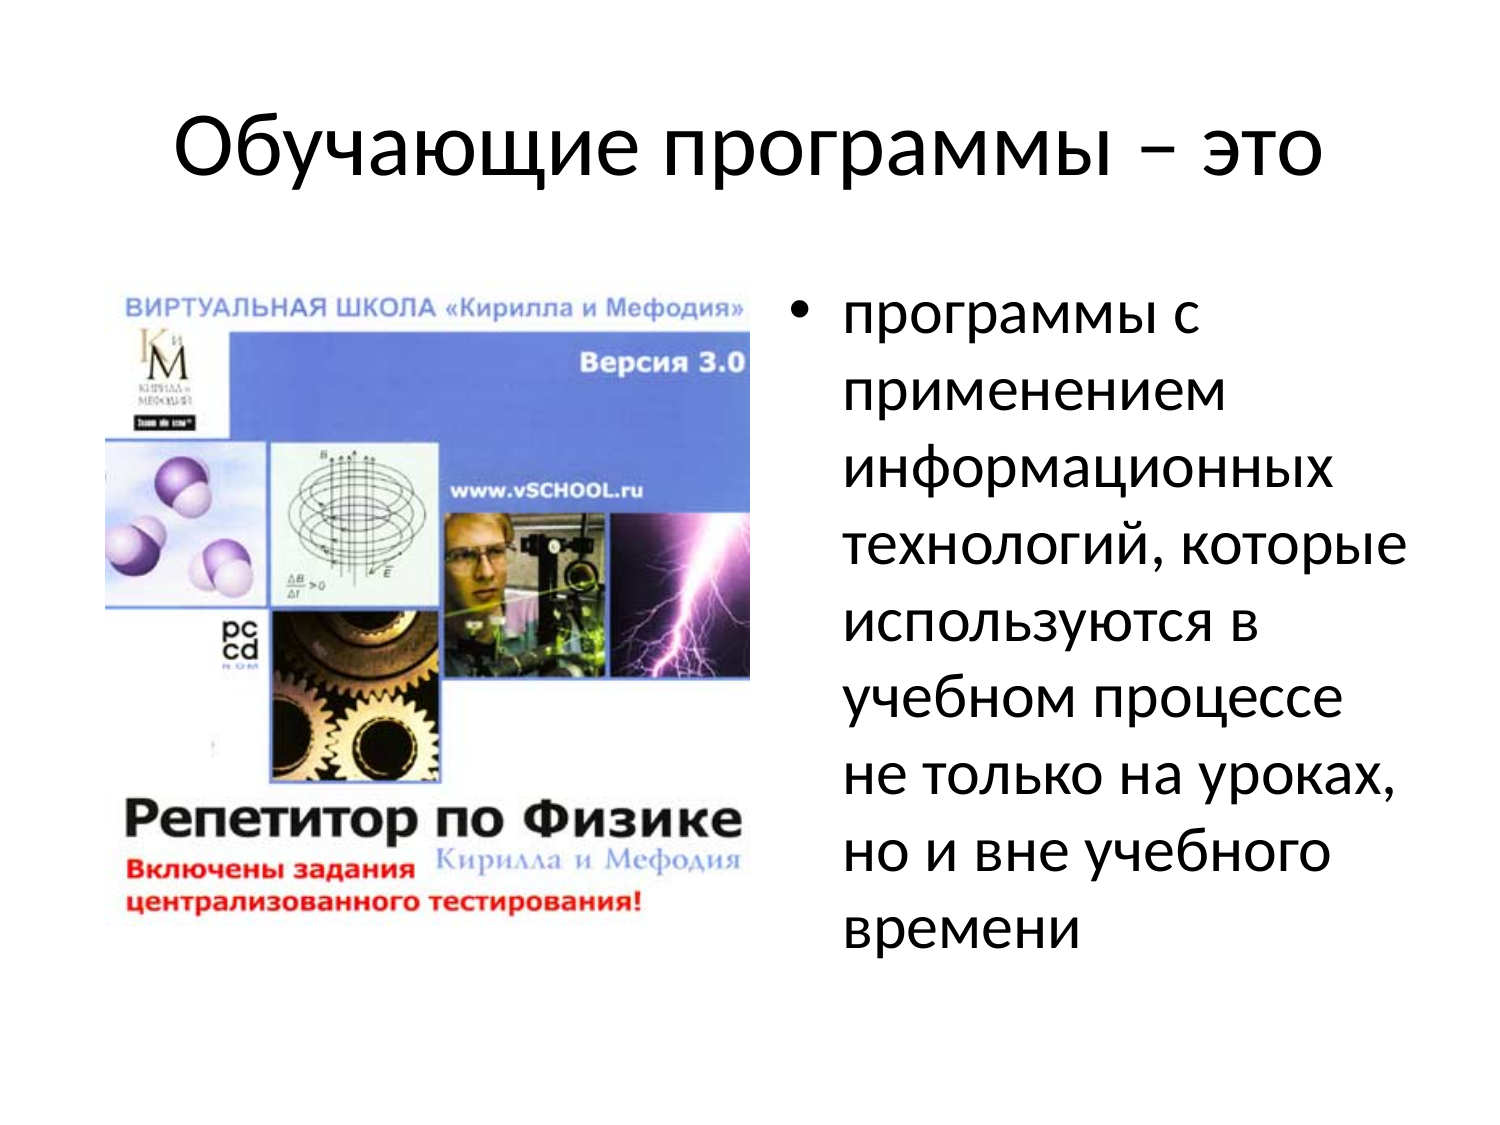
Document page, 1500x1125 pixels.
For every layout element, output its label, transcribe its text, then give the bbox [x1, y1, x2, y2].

title Обучающие программы – это [75, 45, 1425, 233]
picture [105, 280, 751, 926]
list программы с применением информационных технологий, которые используются в учебном процессе не только на уроках, но и вне учебного времени [773, 262, 1425, 1005]
